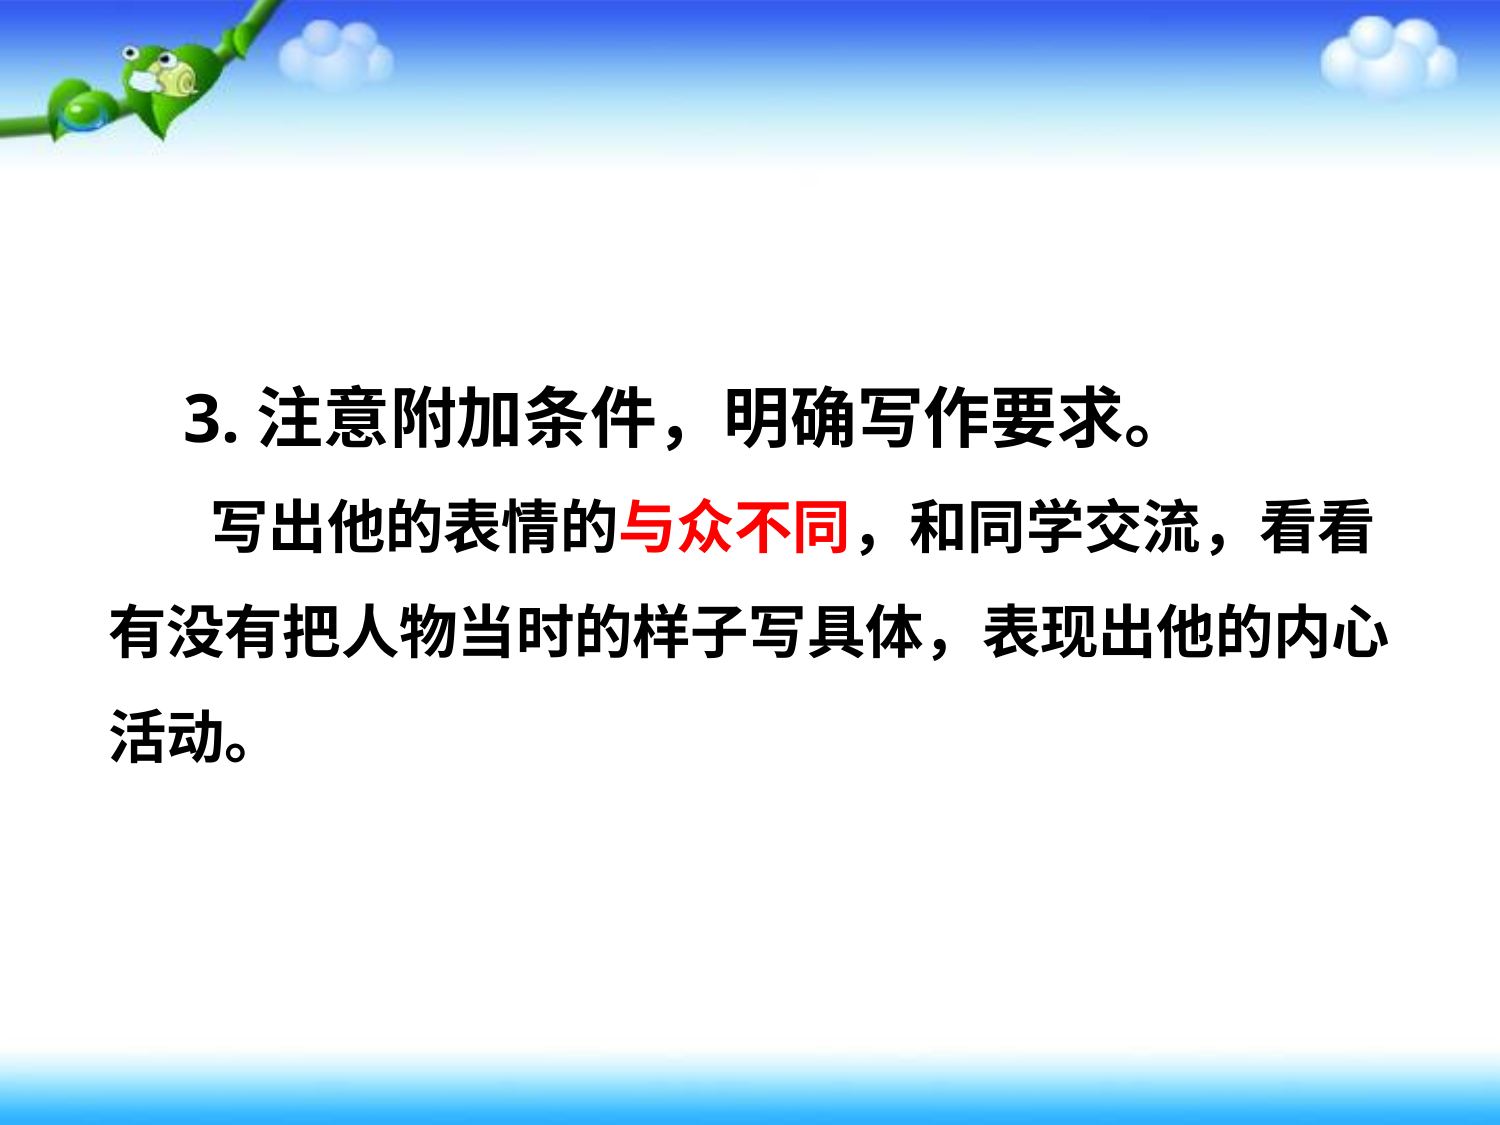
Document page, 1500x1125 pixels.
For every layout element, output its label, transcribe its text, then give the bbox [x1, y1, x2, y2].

picture [0, 0, 1500, 1125]
text_box 3.注意附加条件，明确写作要求。 写出他的表情的与众不同，和同学交流，看看有没有把人物当时的样子写具体，表现出他的内心活动。 [93, 328, 1442, 778]
